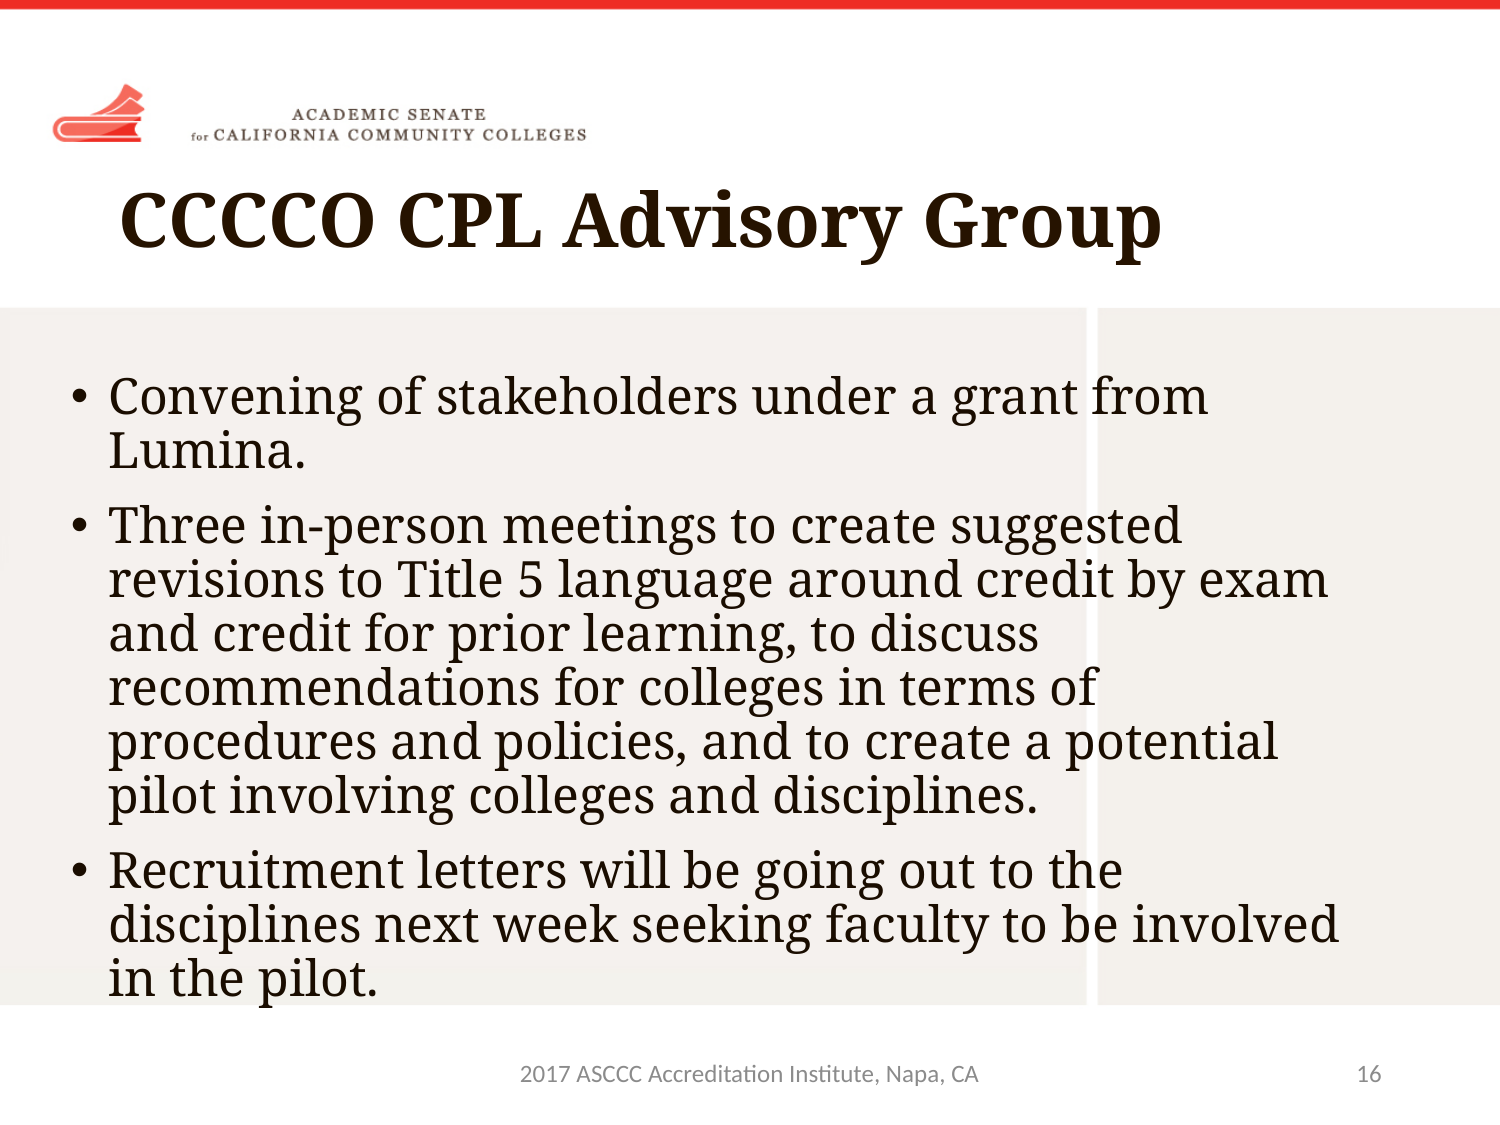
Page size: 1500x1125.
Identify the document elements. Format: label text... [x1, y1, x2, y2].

list Convening of stakeholders under a grant from Lumina. Three in-person meetings to create suggested revisions to Title 5 language around credit by exam and credit for prior learning, to discuss recommendations for colleges in terms of procedures and policies, and to create a potential pilot involving colleges and disciplines. Recruitment letters will be going out to the disciplines next week seeking faculty to be involved in the pilot. [55, 364, 1387, 1078]
picture [0, 0, 1500, 1125]
footer 2017 ASCCC Accreditation Institute, Napa, CA [496, 1042, 1004, 1103]
title CCCCO CPL Advisory Group [103, 148, 1397, 299]
slide_number 16 [1059, 1042, 1397, 1103]
